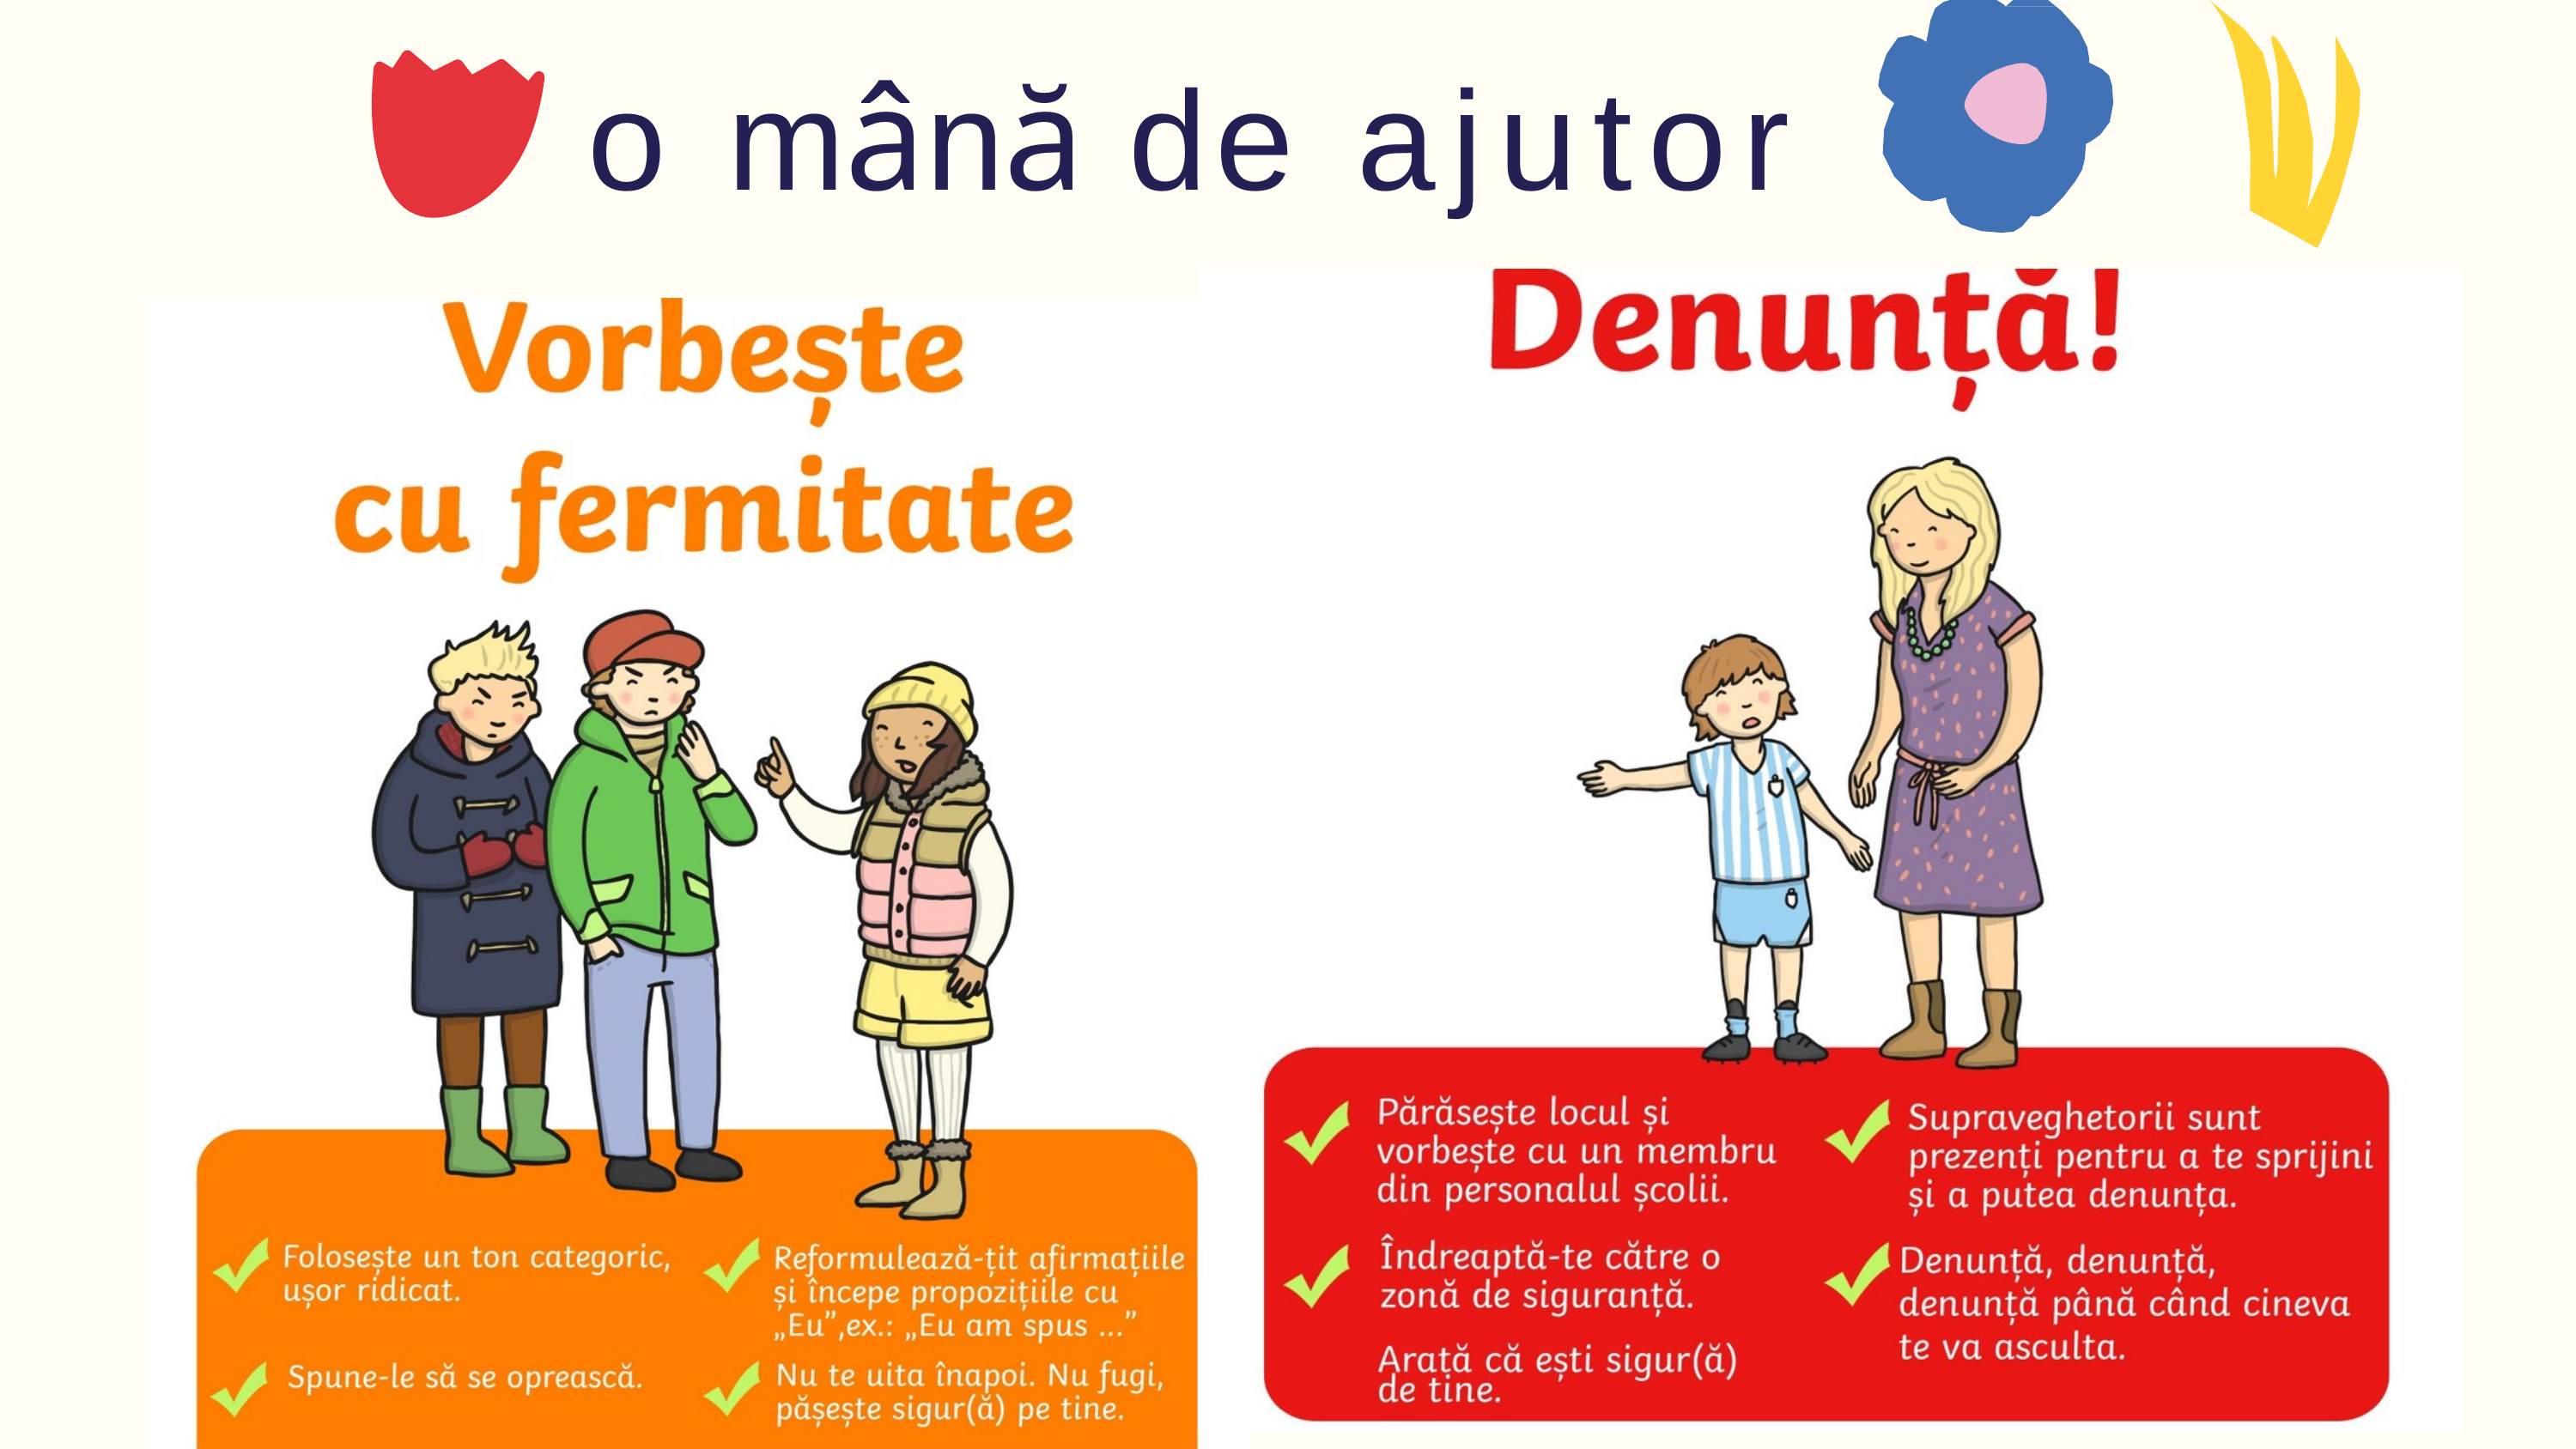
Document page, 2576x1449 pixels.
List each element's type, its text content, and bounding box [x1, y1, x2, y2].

title o mână de ajutor [586, 45, 1810, 266]
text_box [144, 268, 2464, 1449]
text_box [2208, 0, 2360, 249]
